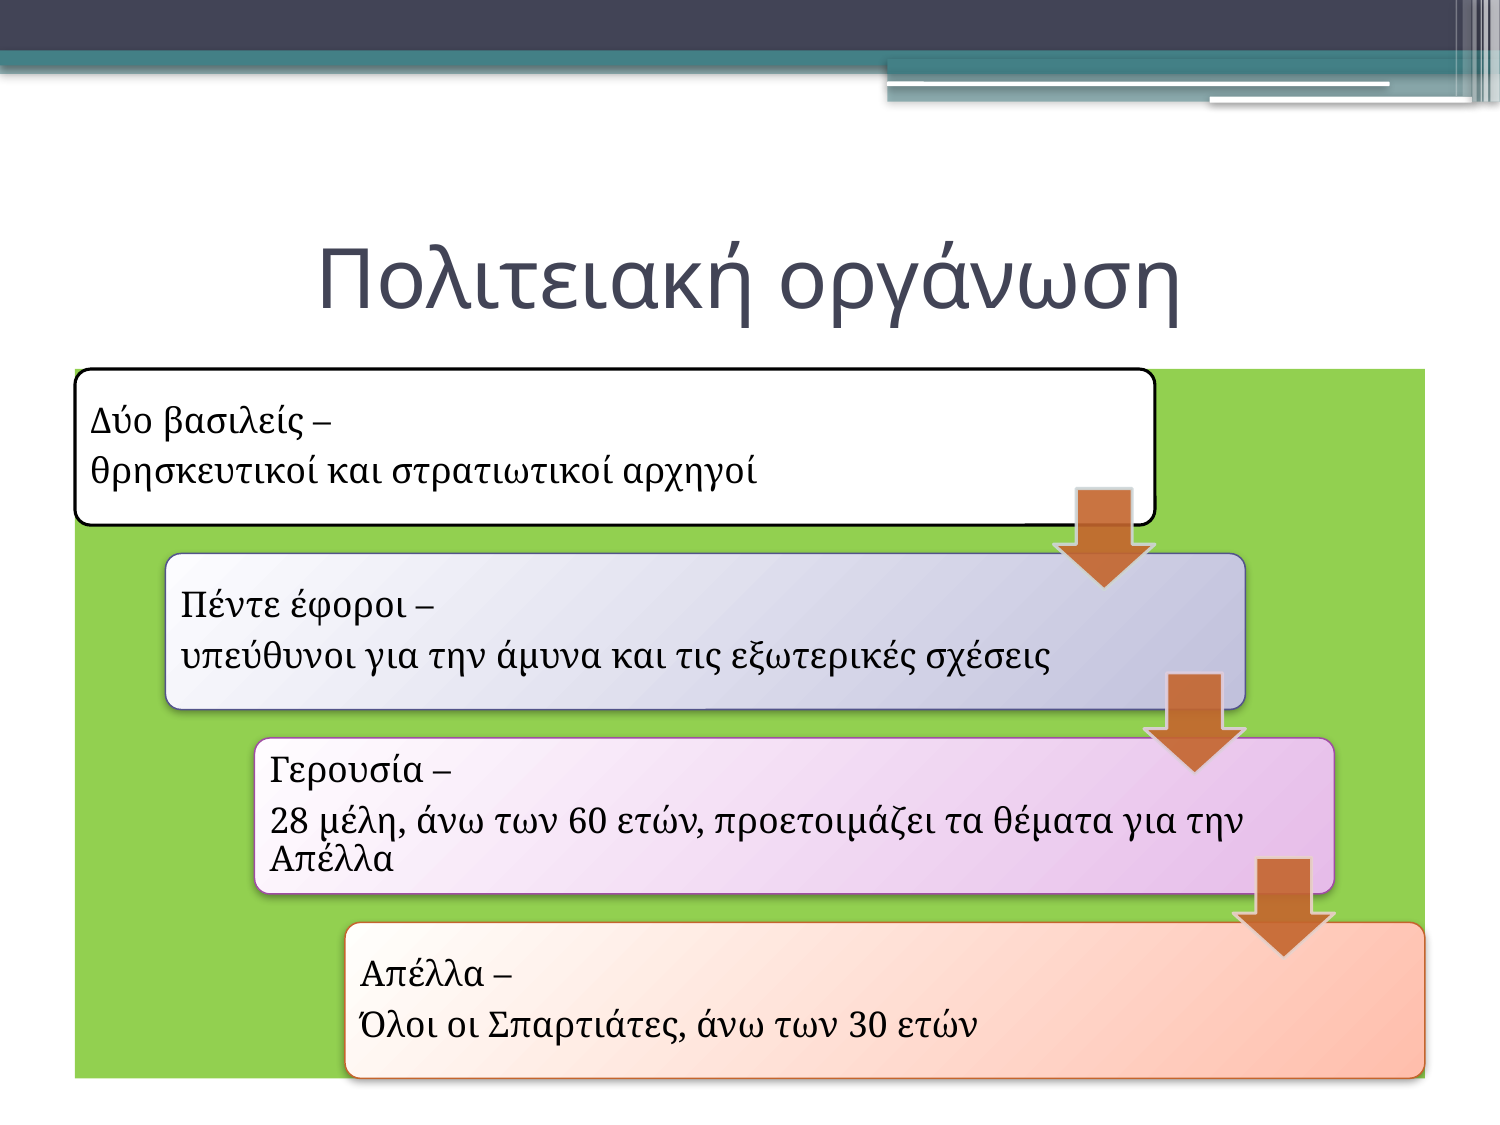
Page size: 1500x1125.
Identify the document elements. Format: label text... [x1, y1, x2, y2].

title Πολιτειακή οργάνωση [75, 187, 1425, 363]
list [74, 368, 1426, 1079]
